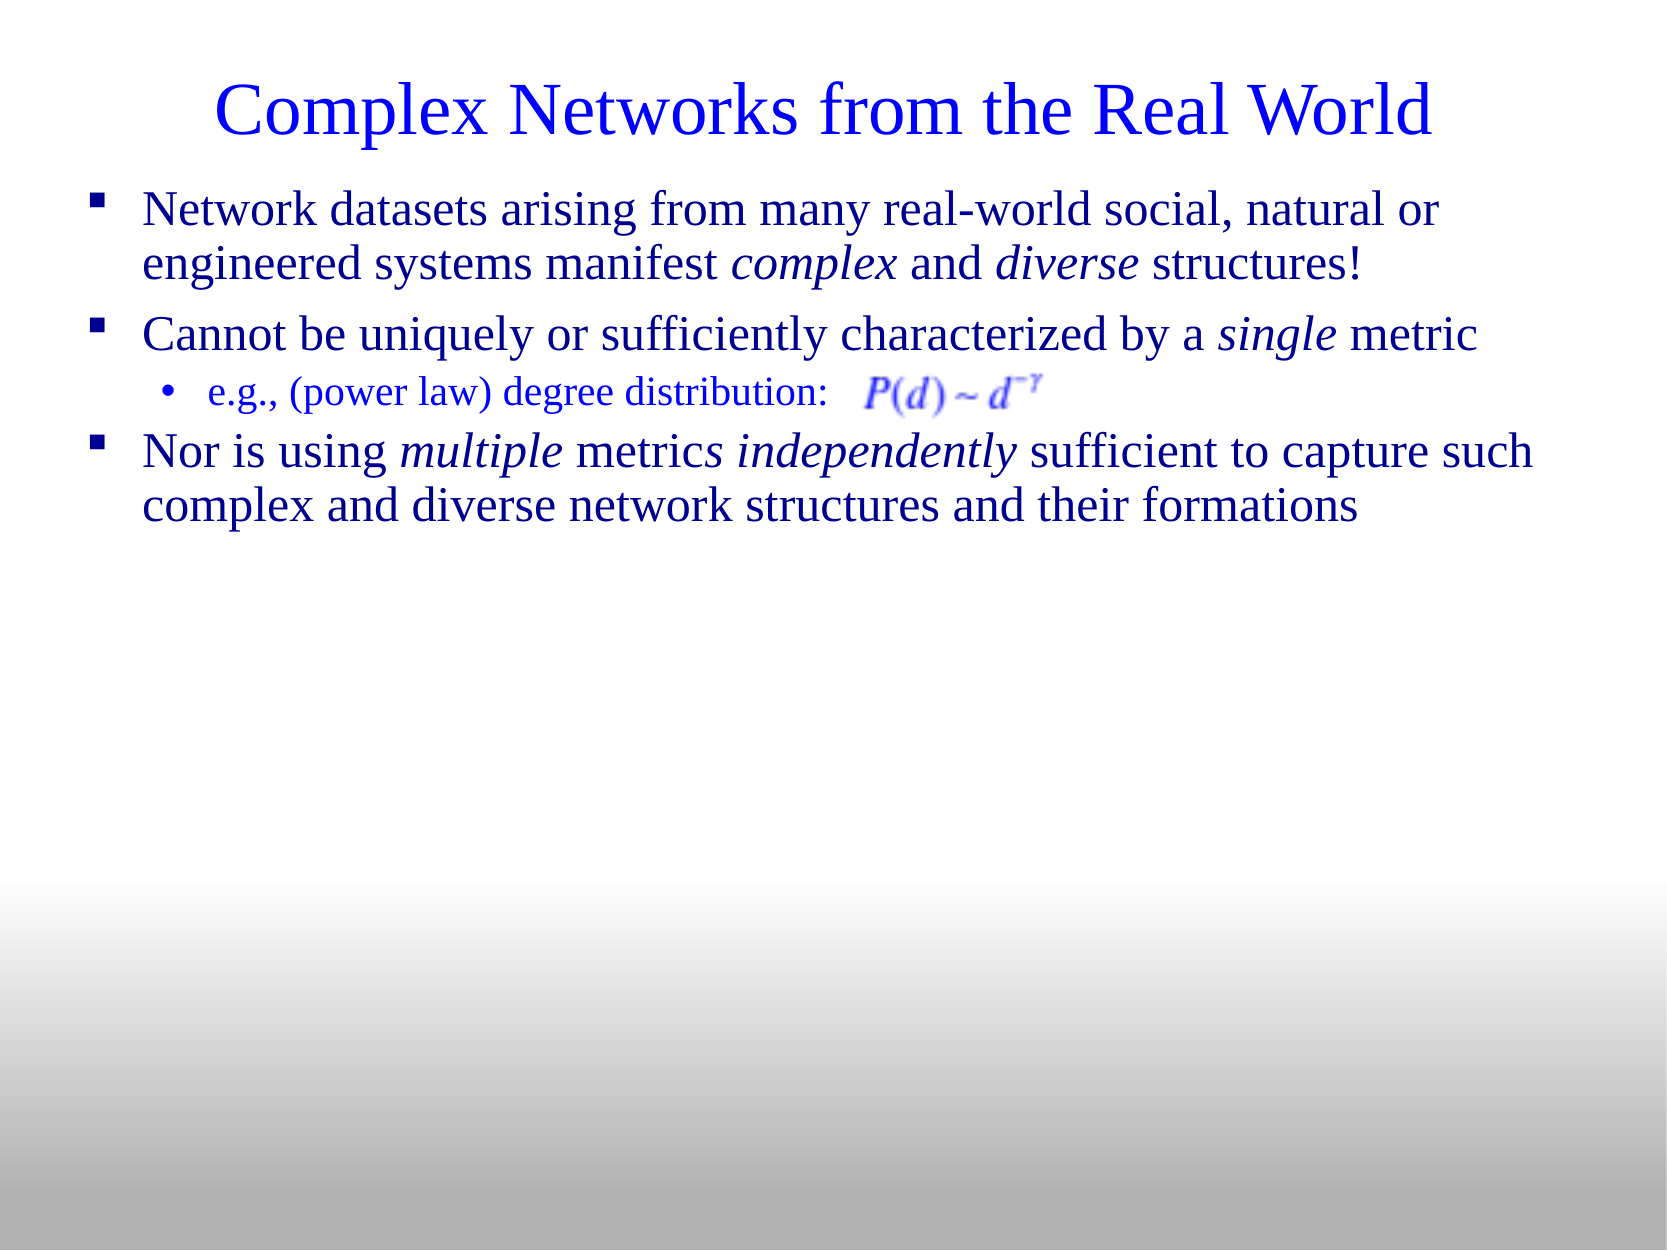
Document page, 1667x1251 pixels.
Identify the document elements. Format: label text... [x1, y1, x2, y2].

title Complex Networks from the Real World [95, 0, 1572, 174]
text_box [857, 359, 1047, 426]
picture [0, 0, 1667, 1250]
list Network datasets arising from many real-world social, natural or engineered systems manifest complex and diverse structures! [70, 174, 1613, 300]
text_box Cannot be uniquely or sufficiently characterized by a single metric e.g., (power law) degree distribution: Nor is using multiple metrics independently sufficient to capture such complex and diverse network structures and their formations [70, 300, 1646, 1150]
